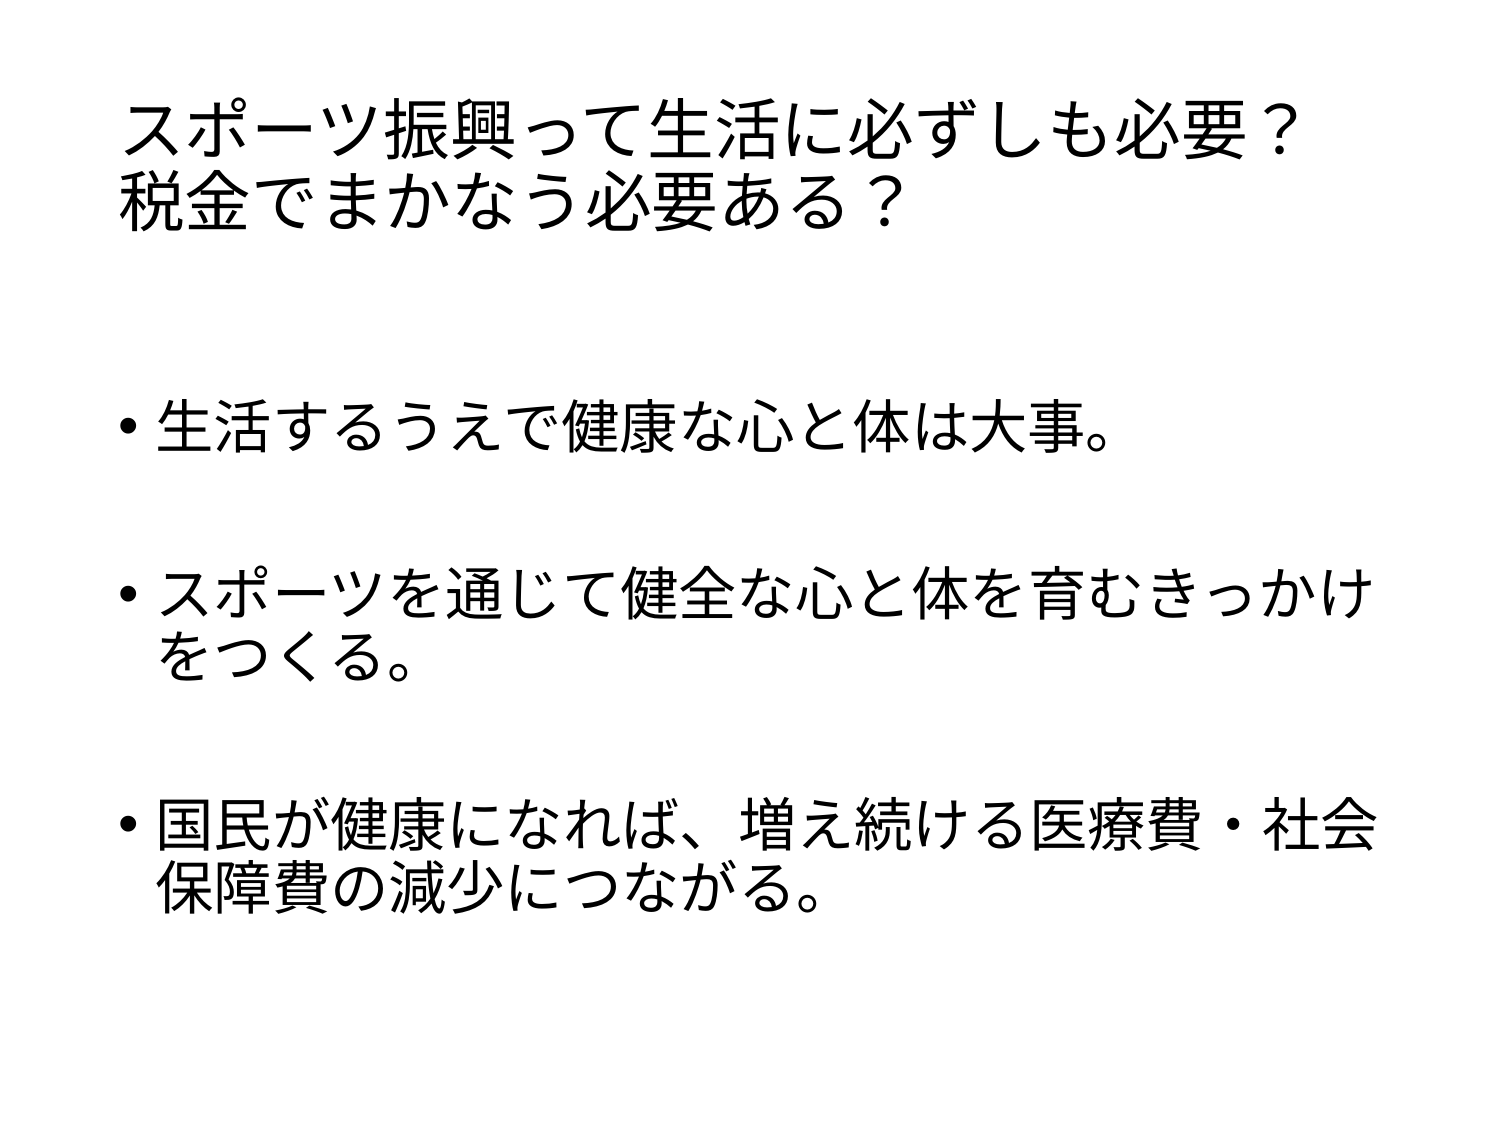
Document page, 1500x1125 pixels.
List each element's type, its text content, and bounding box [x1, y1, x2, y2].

title スポーツ振興って生活に必ずしも必要？税金でまかなう必要ある？ [103, 59, 1397, 278]
list 生活するうえで健康な心と体は大事。 スポーツを通じて健全な心と体を育むきっかけをつくる。 国民が健康になれば、増え続ける医療費・社会保障費の減少につながる。 [103, 299, 1397, 1014]
